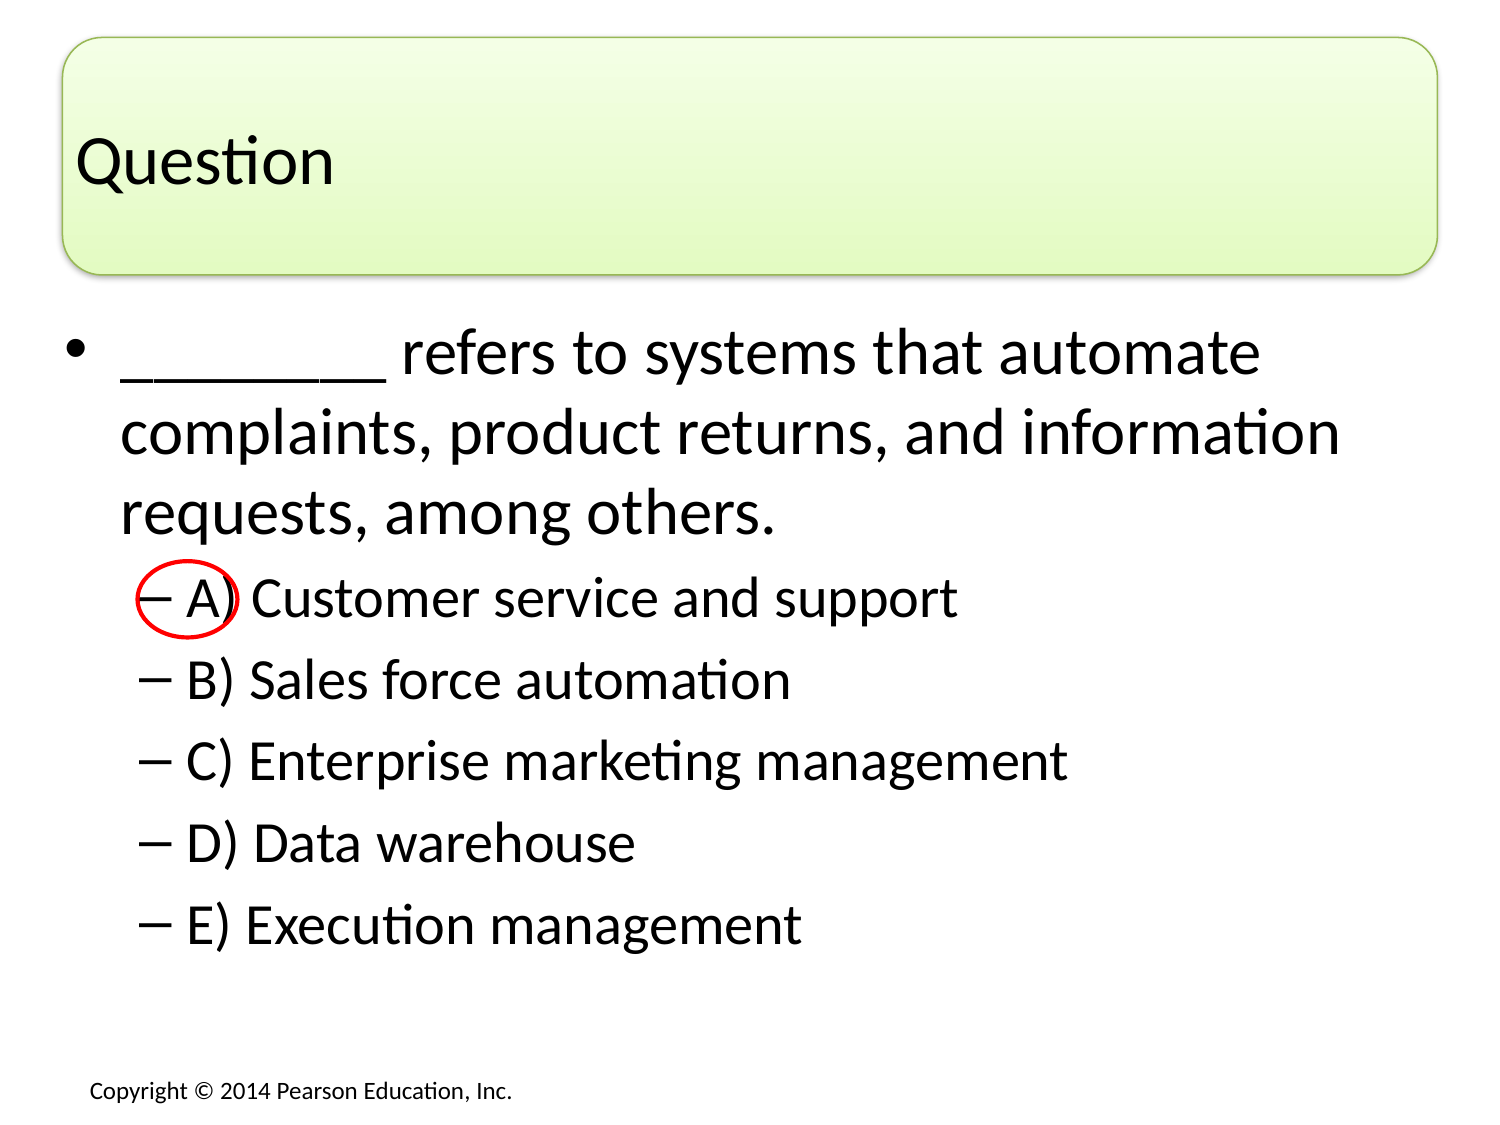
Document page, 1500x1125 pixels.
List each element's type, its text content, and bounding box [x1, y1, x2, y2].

title Question [74, 49, 1426, 263]
text_box [135, 559, 240, 640]
list ________ refers to systems that automate complaints, product returns, and information requests, among others. A) Customer service and support B) Sales force automation C) Enterprise marketing management D) Data warehouse E) Execution management [49, 299, 1445, 1051]
